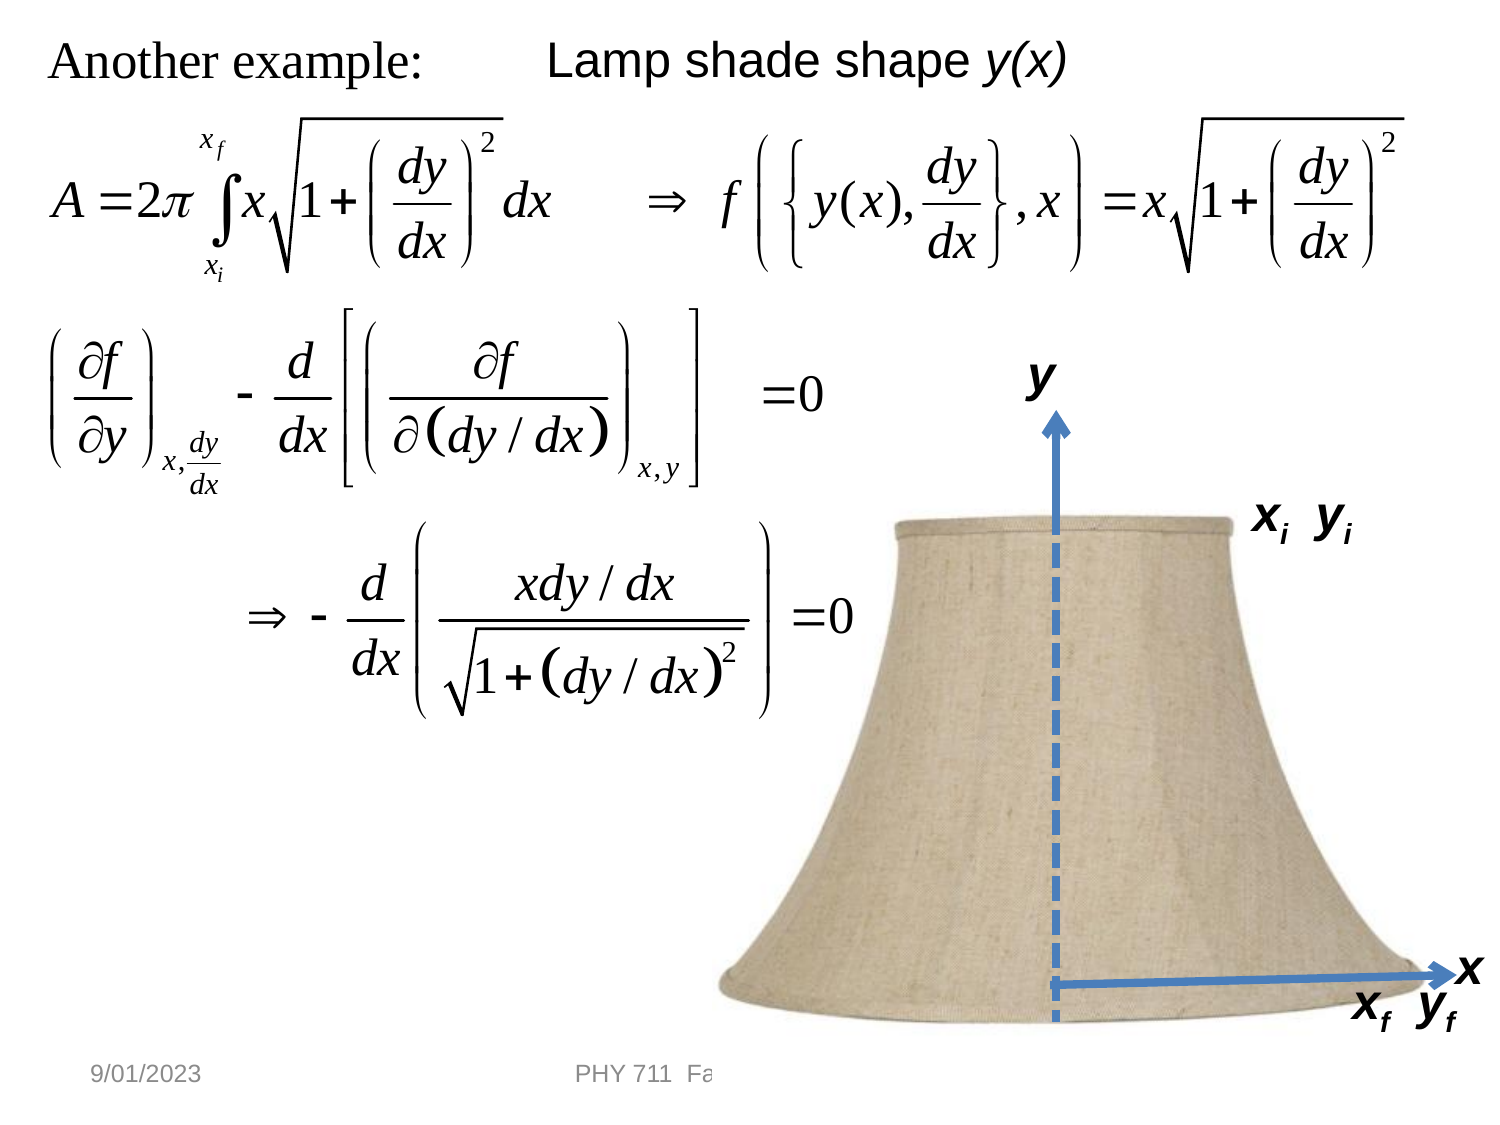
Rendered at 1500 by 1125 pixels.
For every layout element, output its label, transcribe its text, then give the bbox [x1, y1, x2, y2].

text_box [39, 28, 1414, 733]
footer PHY 711 Fall 2023 -- Lecture 3 [512, 1042, 707, 1103]
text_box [712, 333, 1500, 1125]
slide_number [75, 1042, 425, 1103]
text_box Lamp shade shape y(x) [531, 19, 1457, 95]
